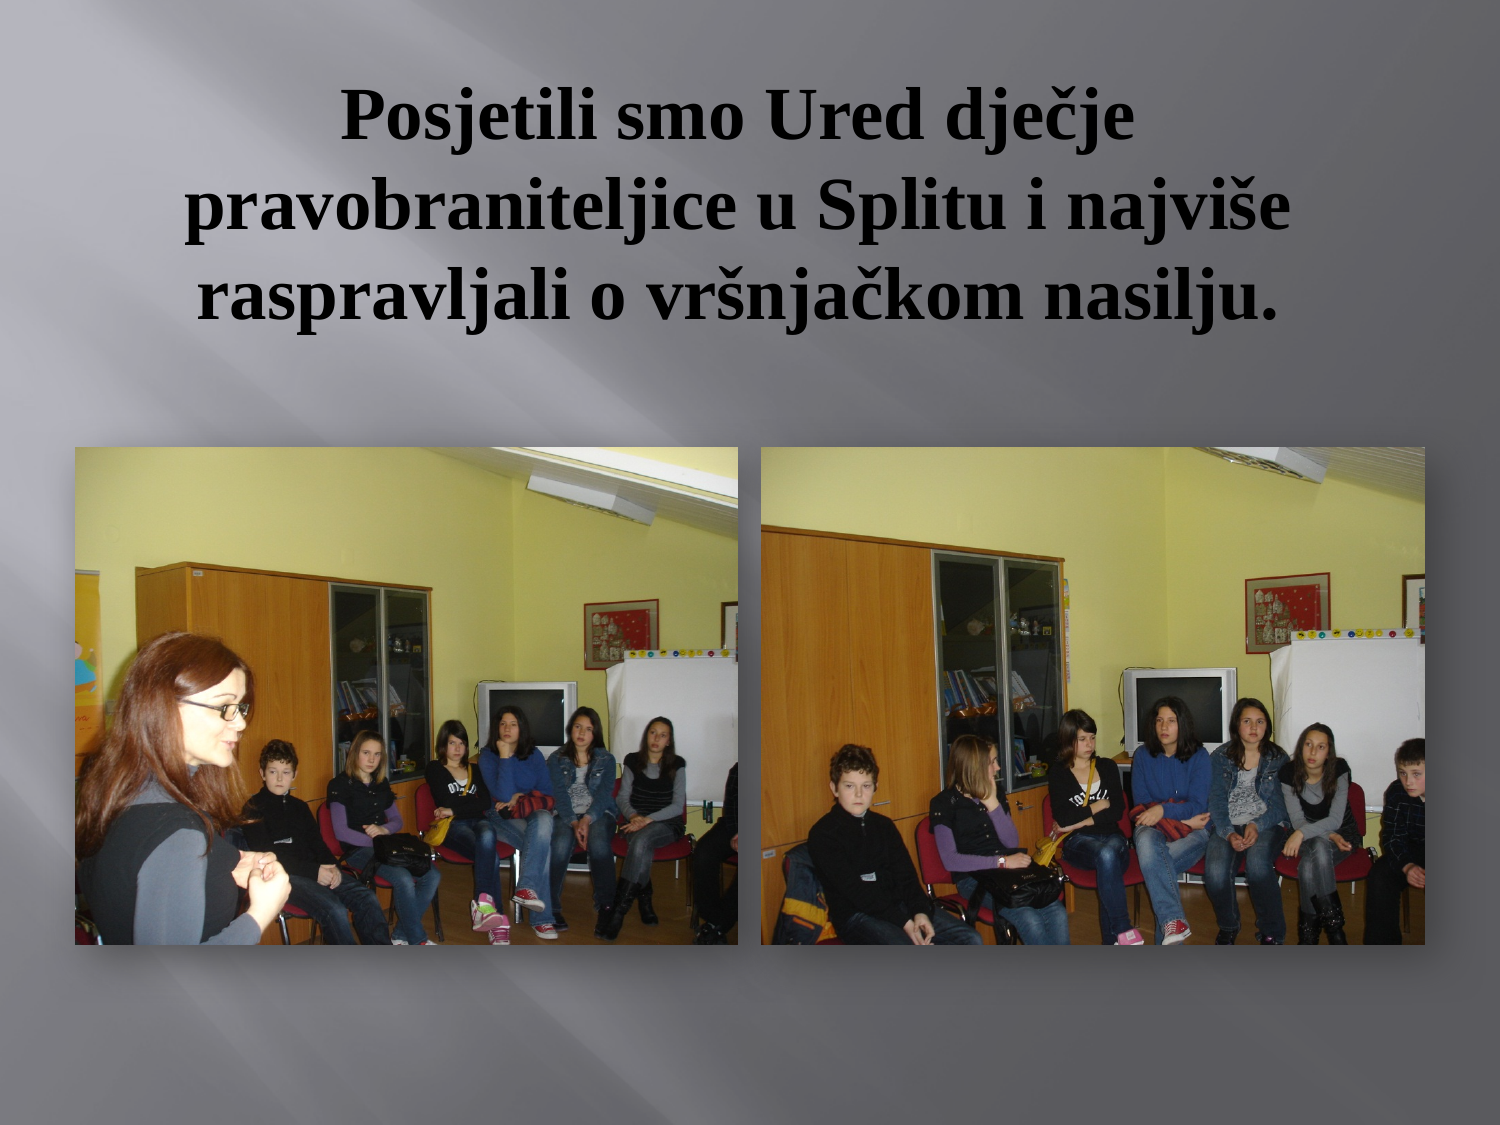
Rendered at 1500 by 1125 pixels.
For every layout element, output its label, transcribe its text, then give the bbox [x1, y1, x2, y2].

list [761, 447, 1426, 945]
title Posjetili smo Ured dječje pravobraniteljice u Splitu i najviše raspravljali o vršnjačkom nasilju. [140, 46, 1336, 352]
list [74, 447, 738, 945]
